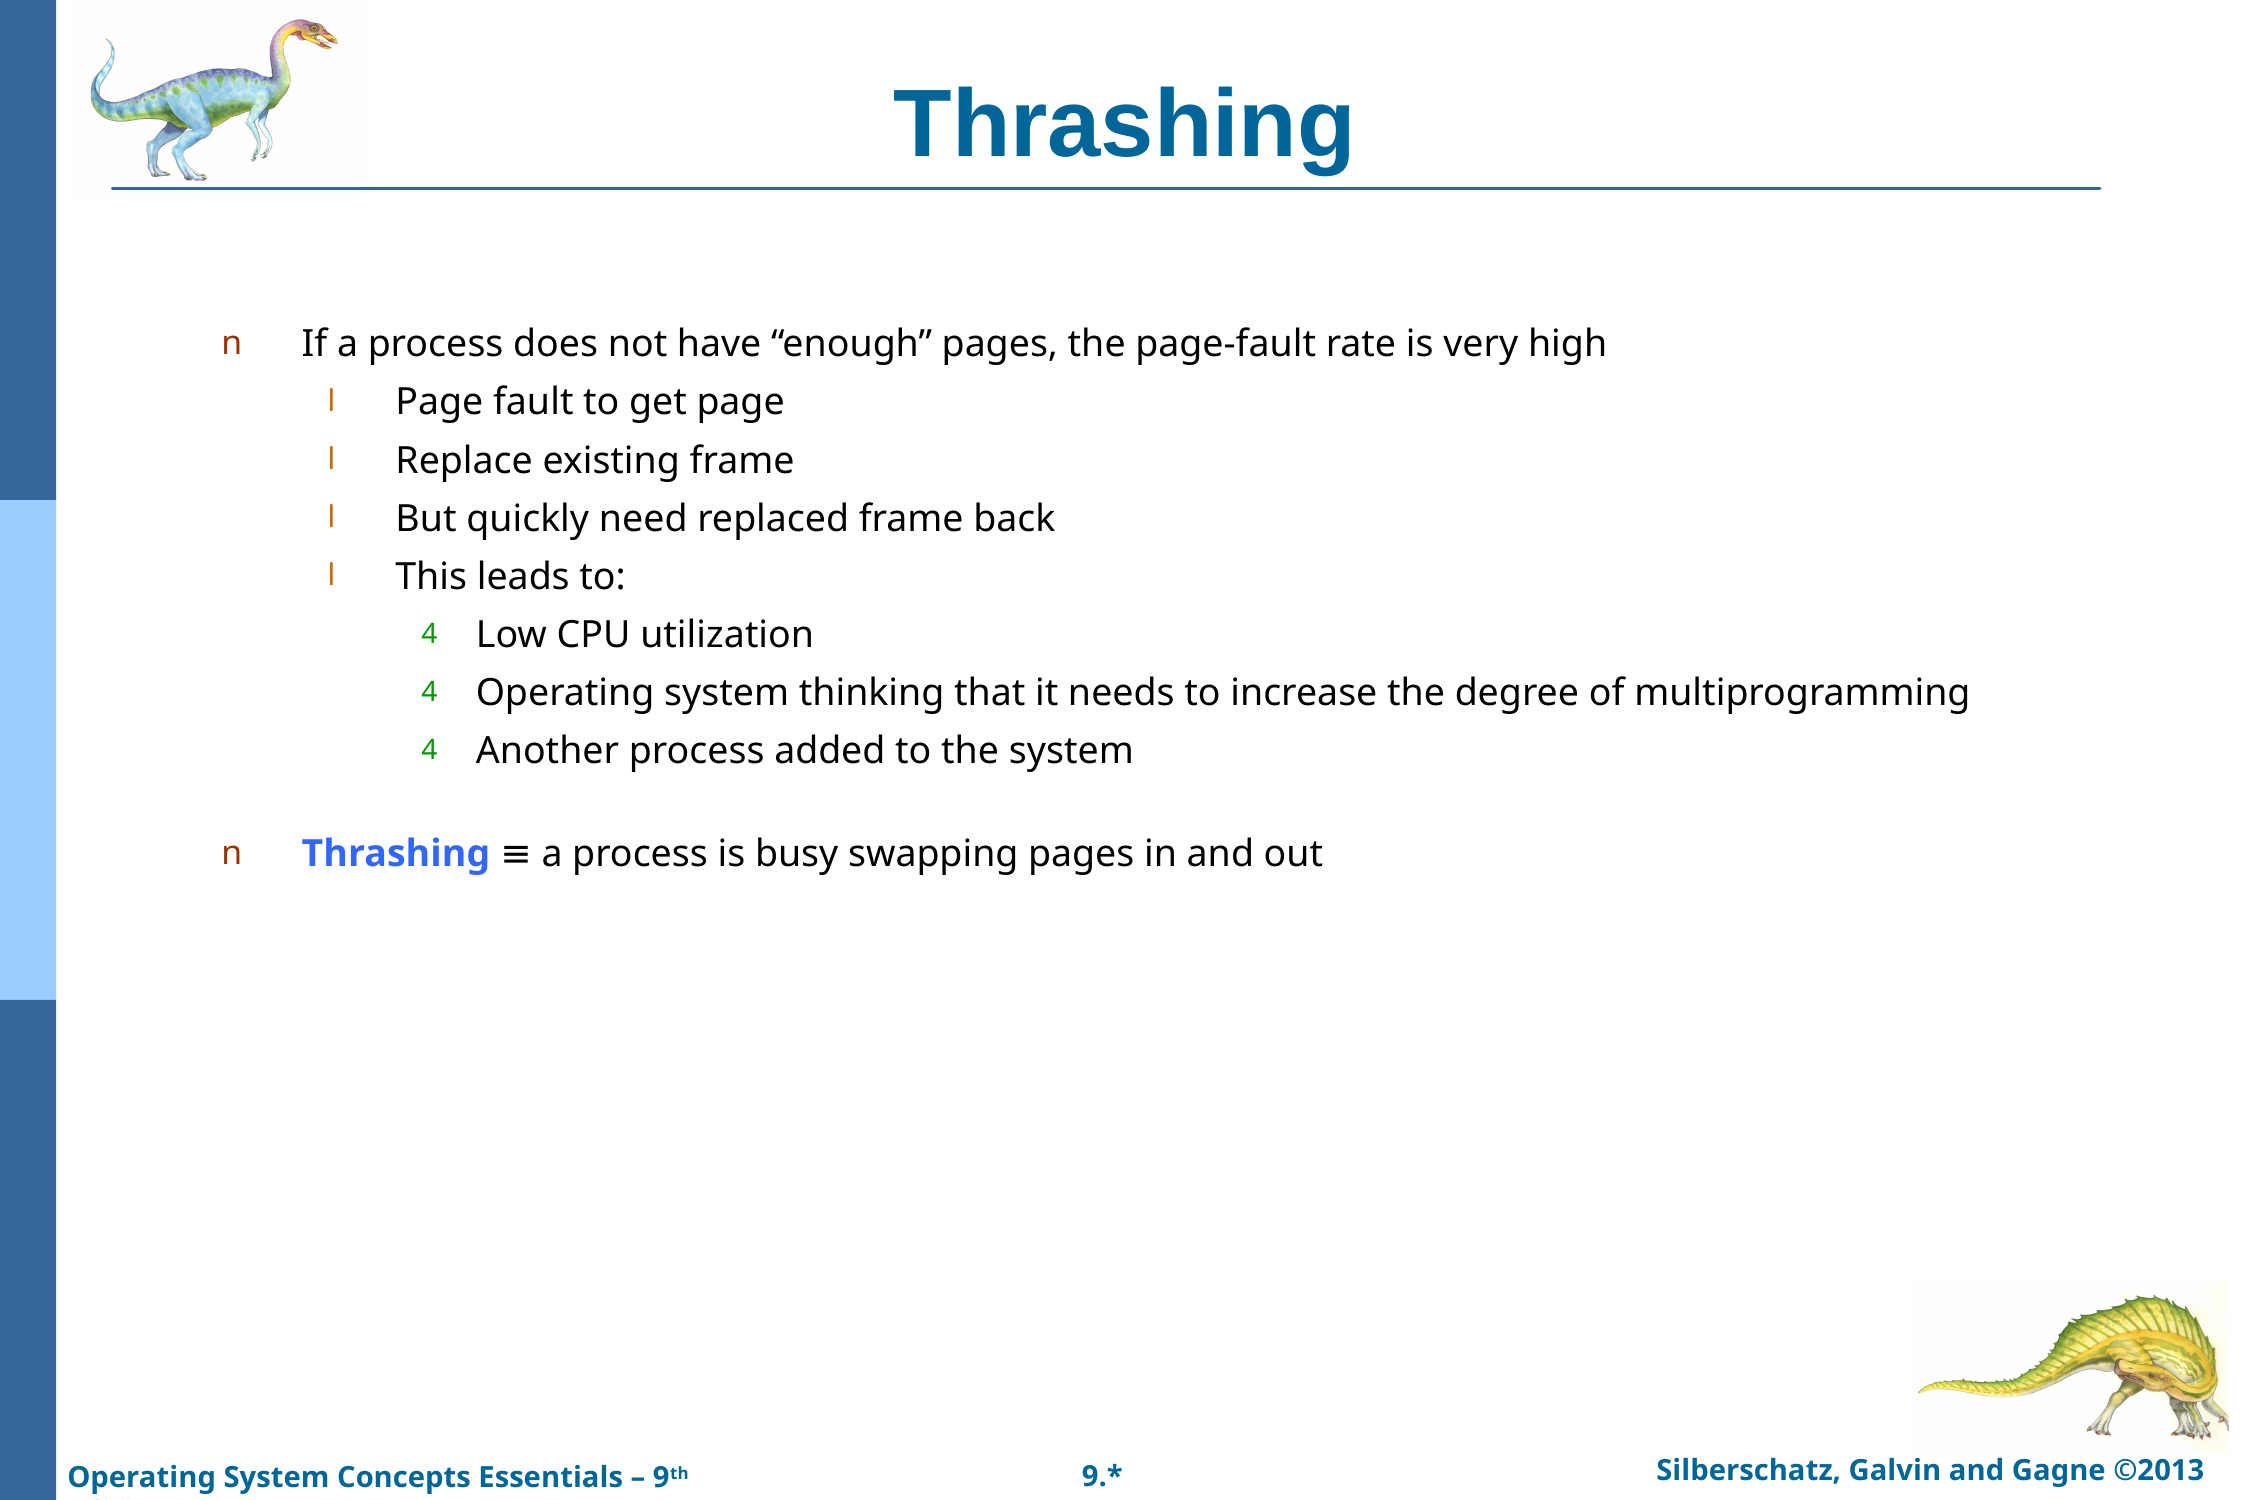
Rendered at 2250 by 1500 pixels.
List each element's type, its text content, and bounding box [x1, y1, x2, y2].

picture [1913, 1279, 2229, 1453]
title Thrashing [112, 60, 2138, 187]
picture [70, 0, 365, 199]
list If a process does not have “enough” pages, the page-fault rate is very high Page fault to get page Replace existing frame But quickly need replaced frame back This leads to: Low CPU utilization Operating system thinking that it needs to increase the degree of multiprogramming Another process added to the system Thrashing ≡ a process is busy swapping pages in and out [200, 308, 2103, 1290]
